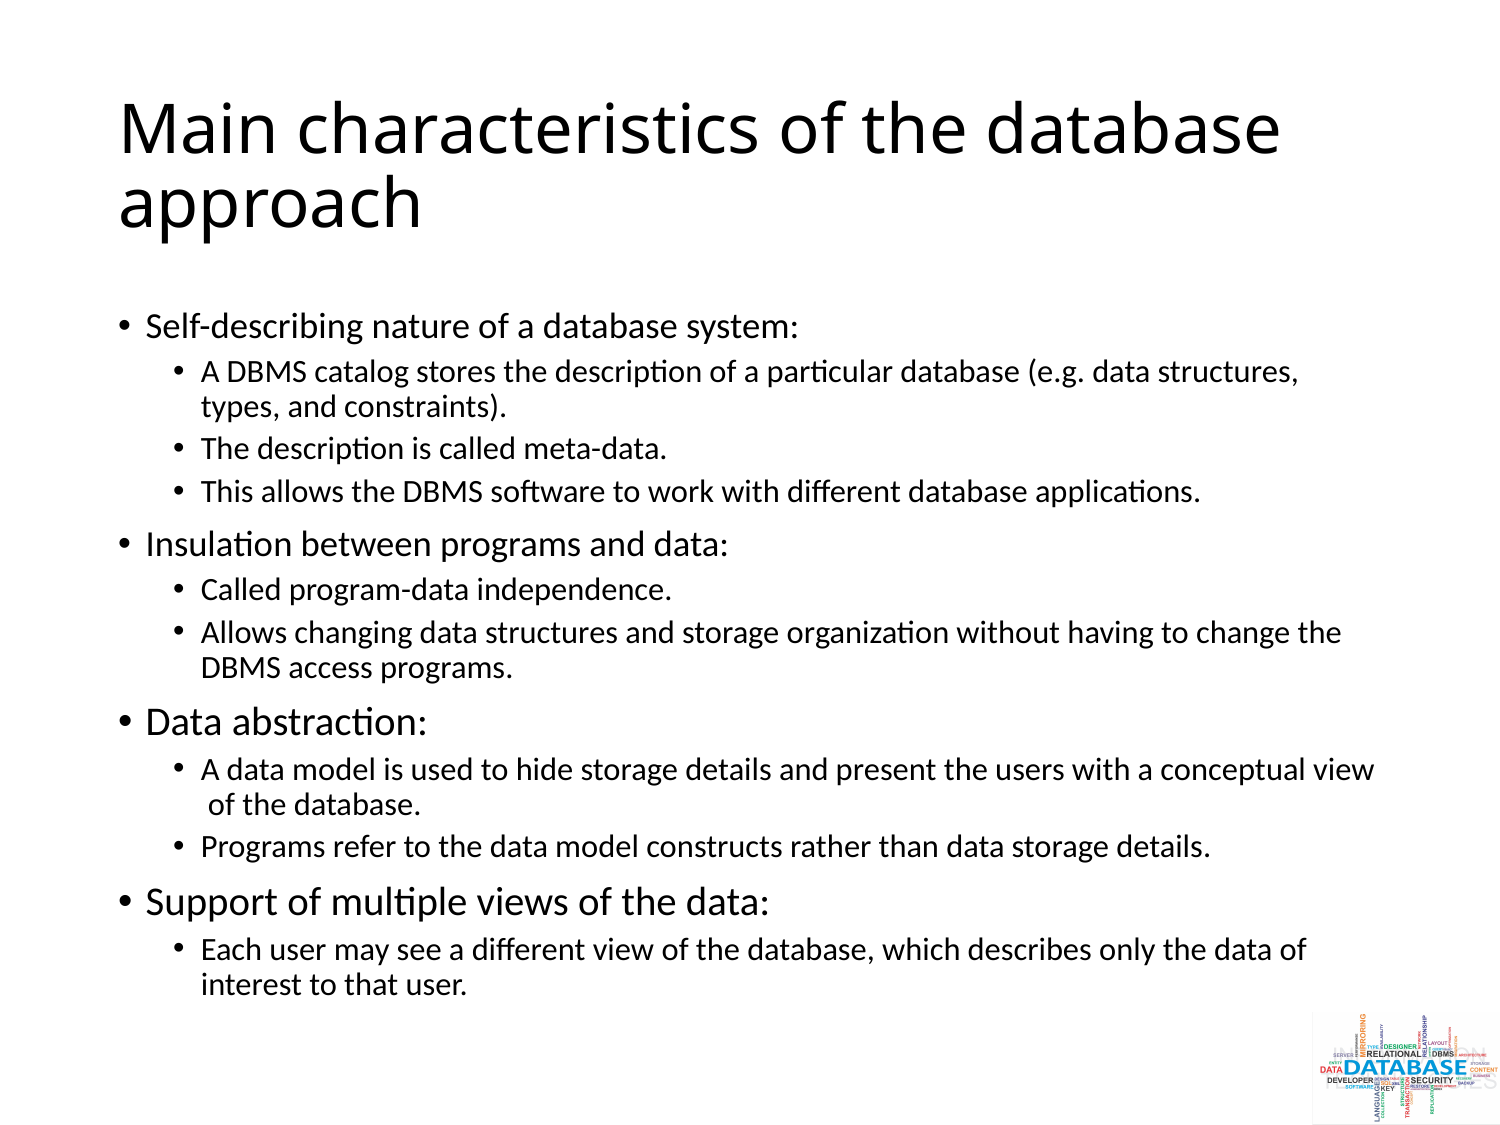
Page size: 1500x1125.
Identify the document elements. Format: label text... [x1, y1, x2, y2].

title Main characteristics of the database approach [103, 59, 1397, 278]
picture [1312, 1012, 1500, 1125]
list Self-describing nature of a database system: A DBMS catalog stores the description of a particular database (e.g. data structures, types, and constraints). The description is called meta-data. This allows the DBMS software to work with different database applications. Insulation between programs and data: Called program-data independence. Allows changing data structures and storage organization without having to change the DBMS access programs. Data abstraction: A data model is used to hide storage details and present the users with a conceptual view of the database. Programs refer to the data model constructs rather than data storage details. Support of multiple views of the data: Each user may see a different view of the database, which describes only the data of interest to that user. [103, 299, 1397, 1014]
